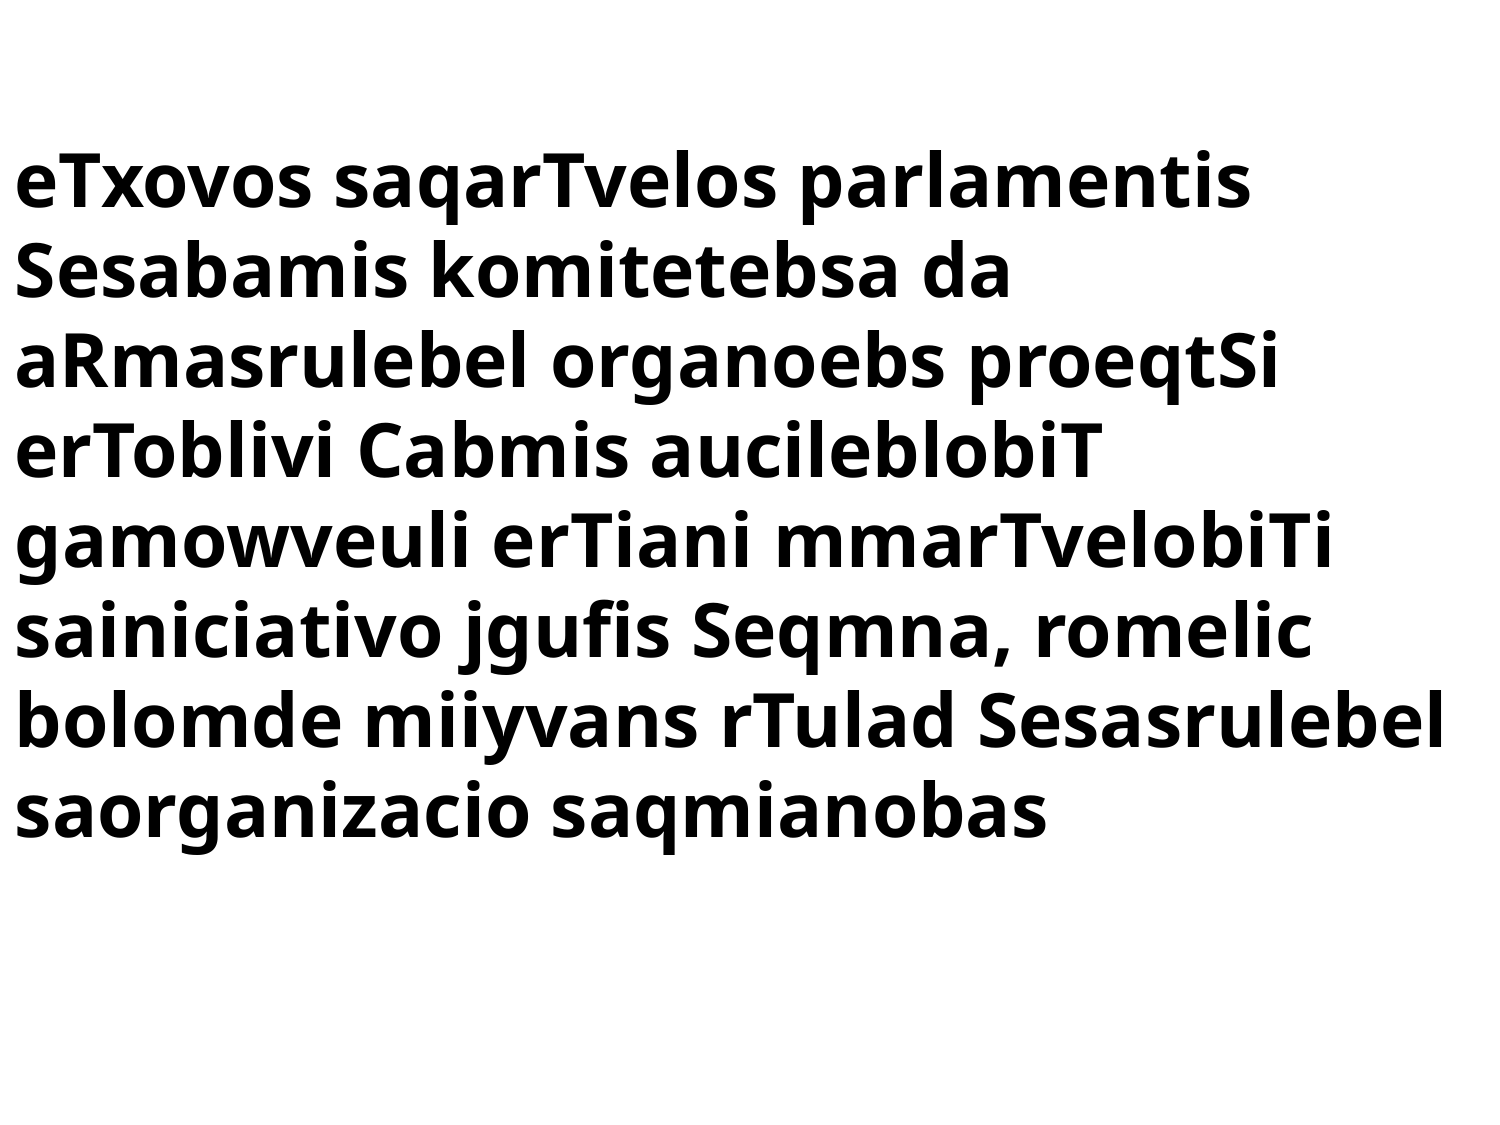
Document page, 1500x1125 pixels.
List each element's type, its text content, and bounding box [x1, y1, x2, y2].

text_box eTxovos saqarTvelos parlamentis Sesabamis komitetebsa da aRmasrulebel organoebs proeqtSi erToblivi Cabmis aucileblobiT gamowveuli erTiani mmarTvelobiTi sainiciativo jgufis Seqmna, romelic bolomde miiyvans rTulad Sesasrulebel saorganizacio saqmianobas [0, 124, 1500, 860]
